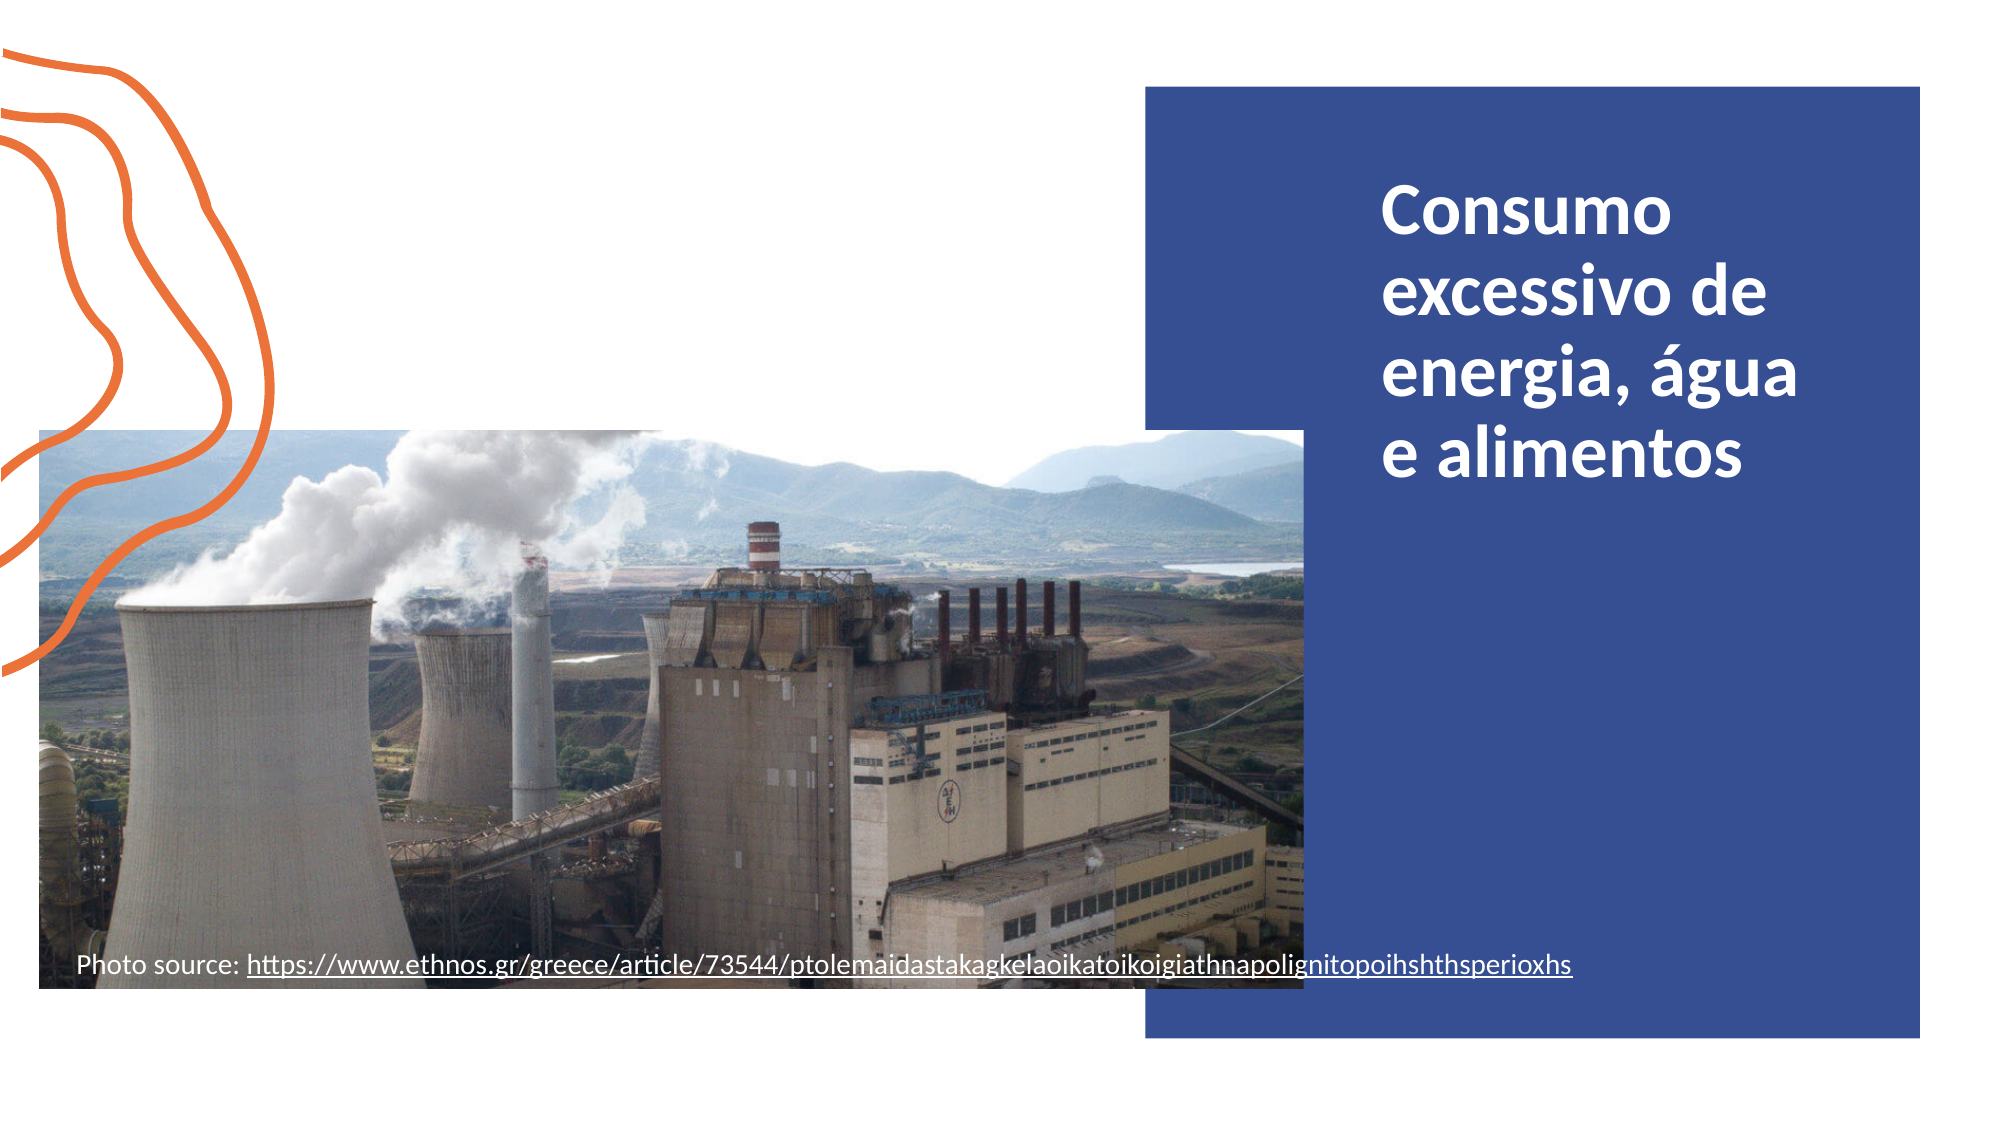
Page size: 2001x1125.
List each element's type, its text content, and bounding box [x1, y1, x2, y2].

list Consumo excessivo de energia, água e alimentos [1366, 162, 1860, 678]
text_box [0, 225, 452, 500]
text_box Photo source: https://www.ethnos.gr/greece/article/73544/ptolemaidastakagkelaoikatoikoigiathnapolignitopoihshthsperioxhs [1304, 937, 1809, 988]
picture [39, 430, 1304, 989]
